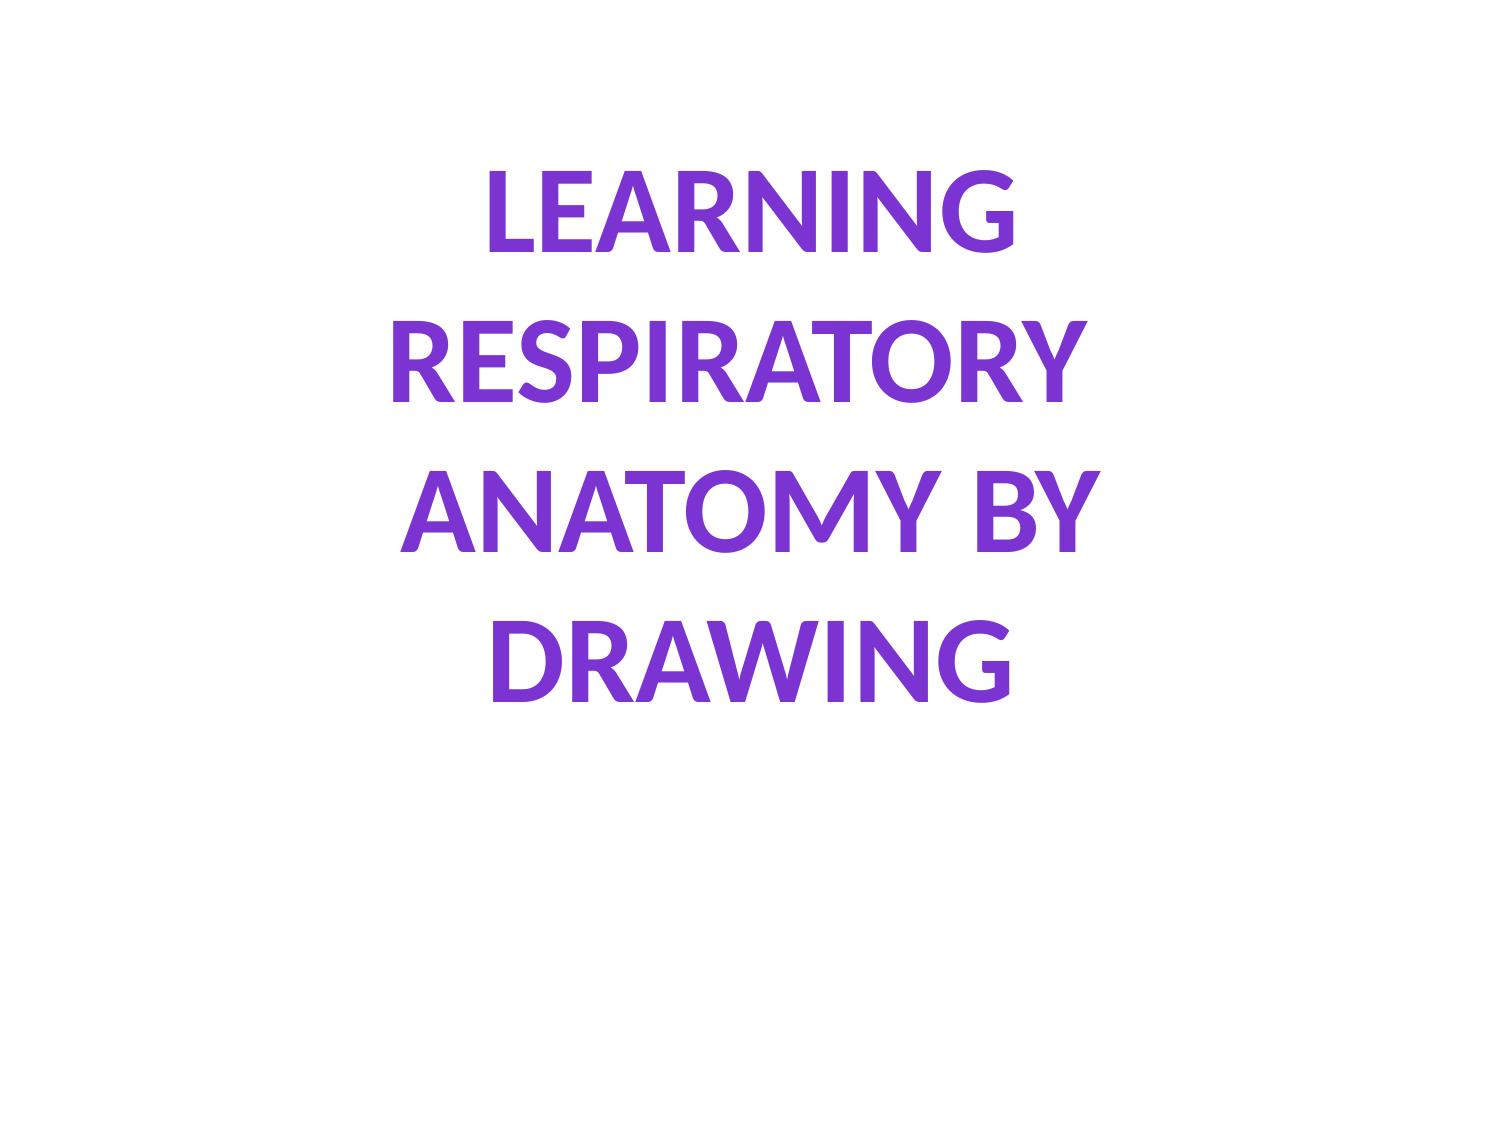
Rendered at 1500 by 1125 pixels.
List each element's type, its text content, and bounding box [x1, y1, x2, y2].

title Learning Respiratory Anatomy by Drawing [113, 306, 1389, 549]
